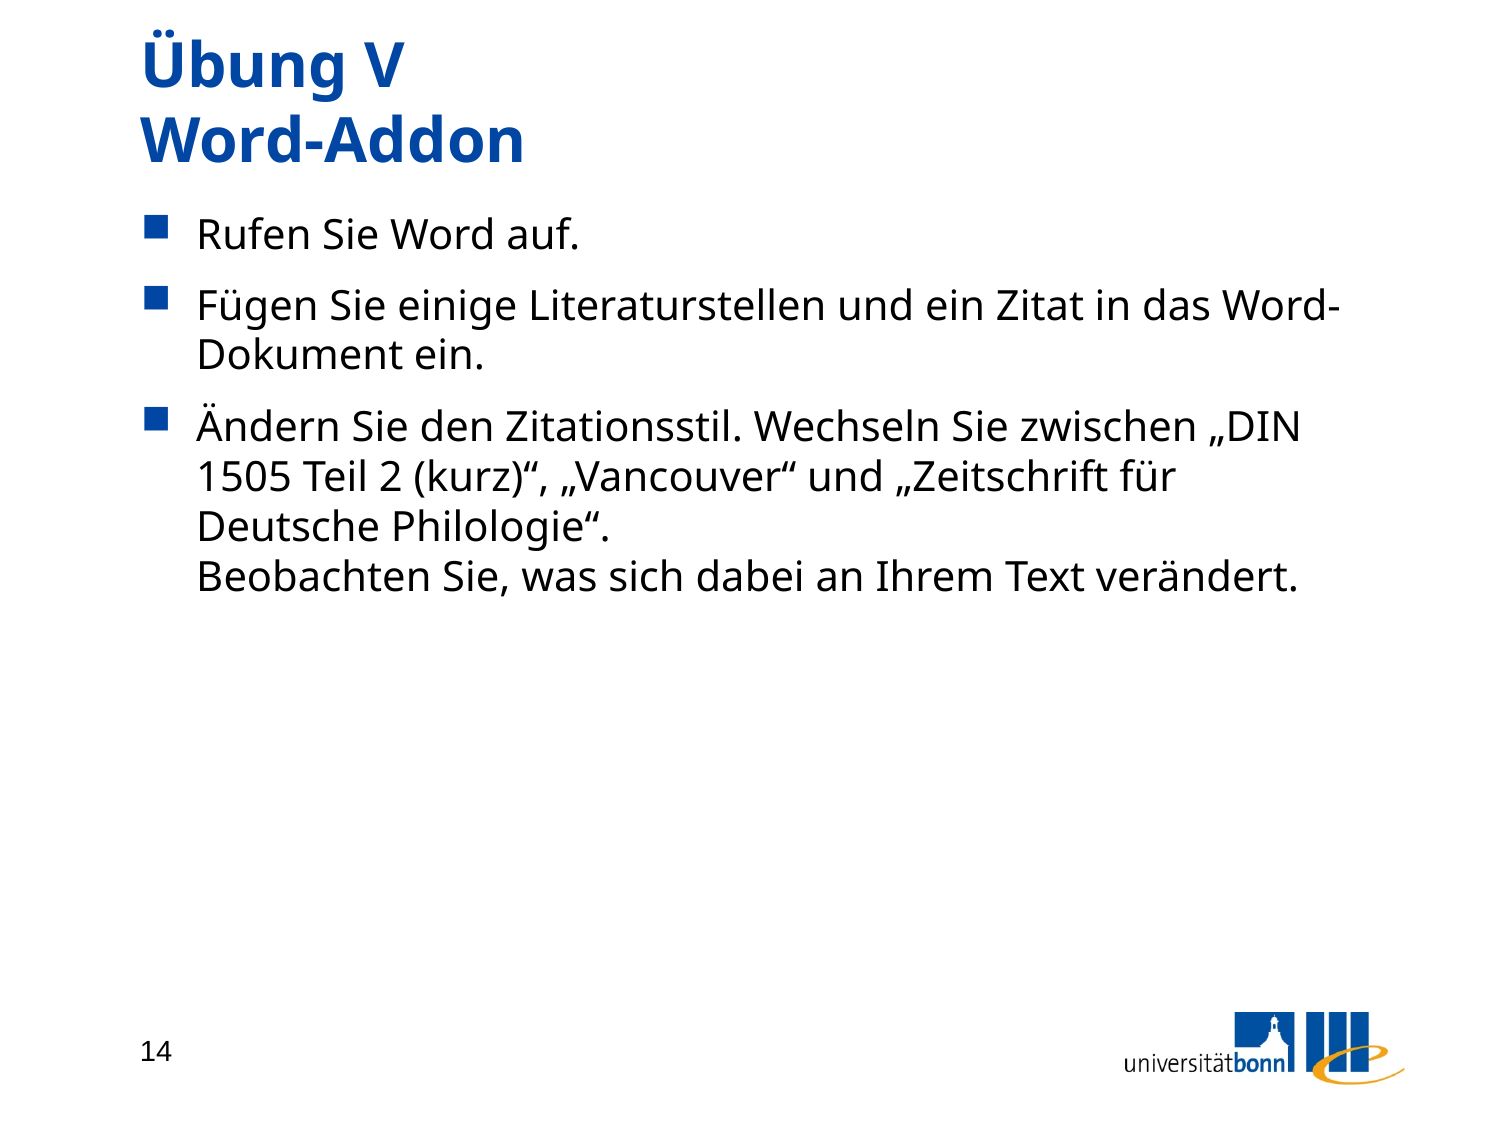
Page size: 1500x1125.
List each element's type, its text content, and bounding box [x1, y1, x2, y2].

title Übung V Word-Addon [124, 24, 1389, 176]
list Rufen Sie Word auf. Fügen Sie einige Literaturstellen und ein Zitat in das Word-Dokument ein. Ändern Sie den Zitationsstil. Wechseln Sie zwischen „DIN 1505 Teil 2 (kurz)“, „Vancouver“ und „Zeitschrift für Deutsche Philologie“. Beobachten Sie, was sich dabei an Ihrem Text verändert. [124, 199, 1363, 1059]
picture [1125, 1012, 1405, 1085]
